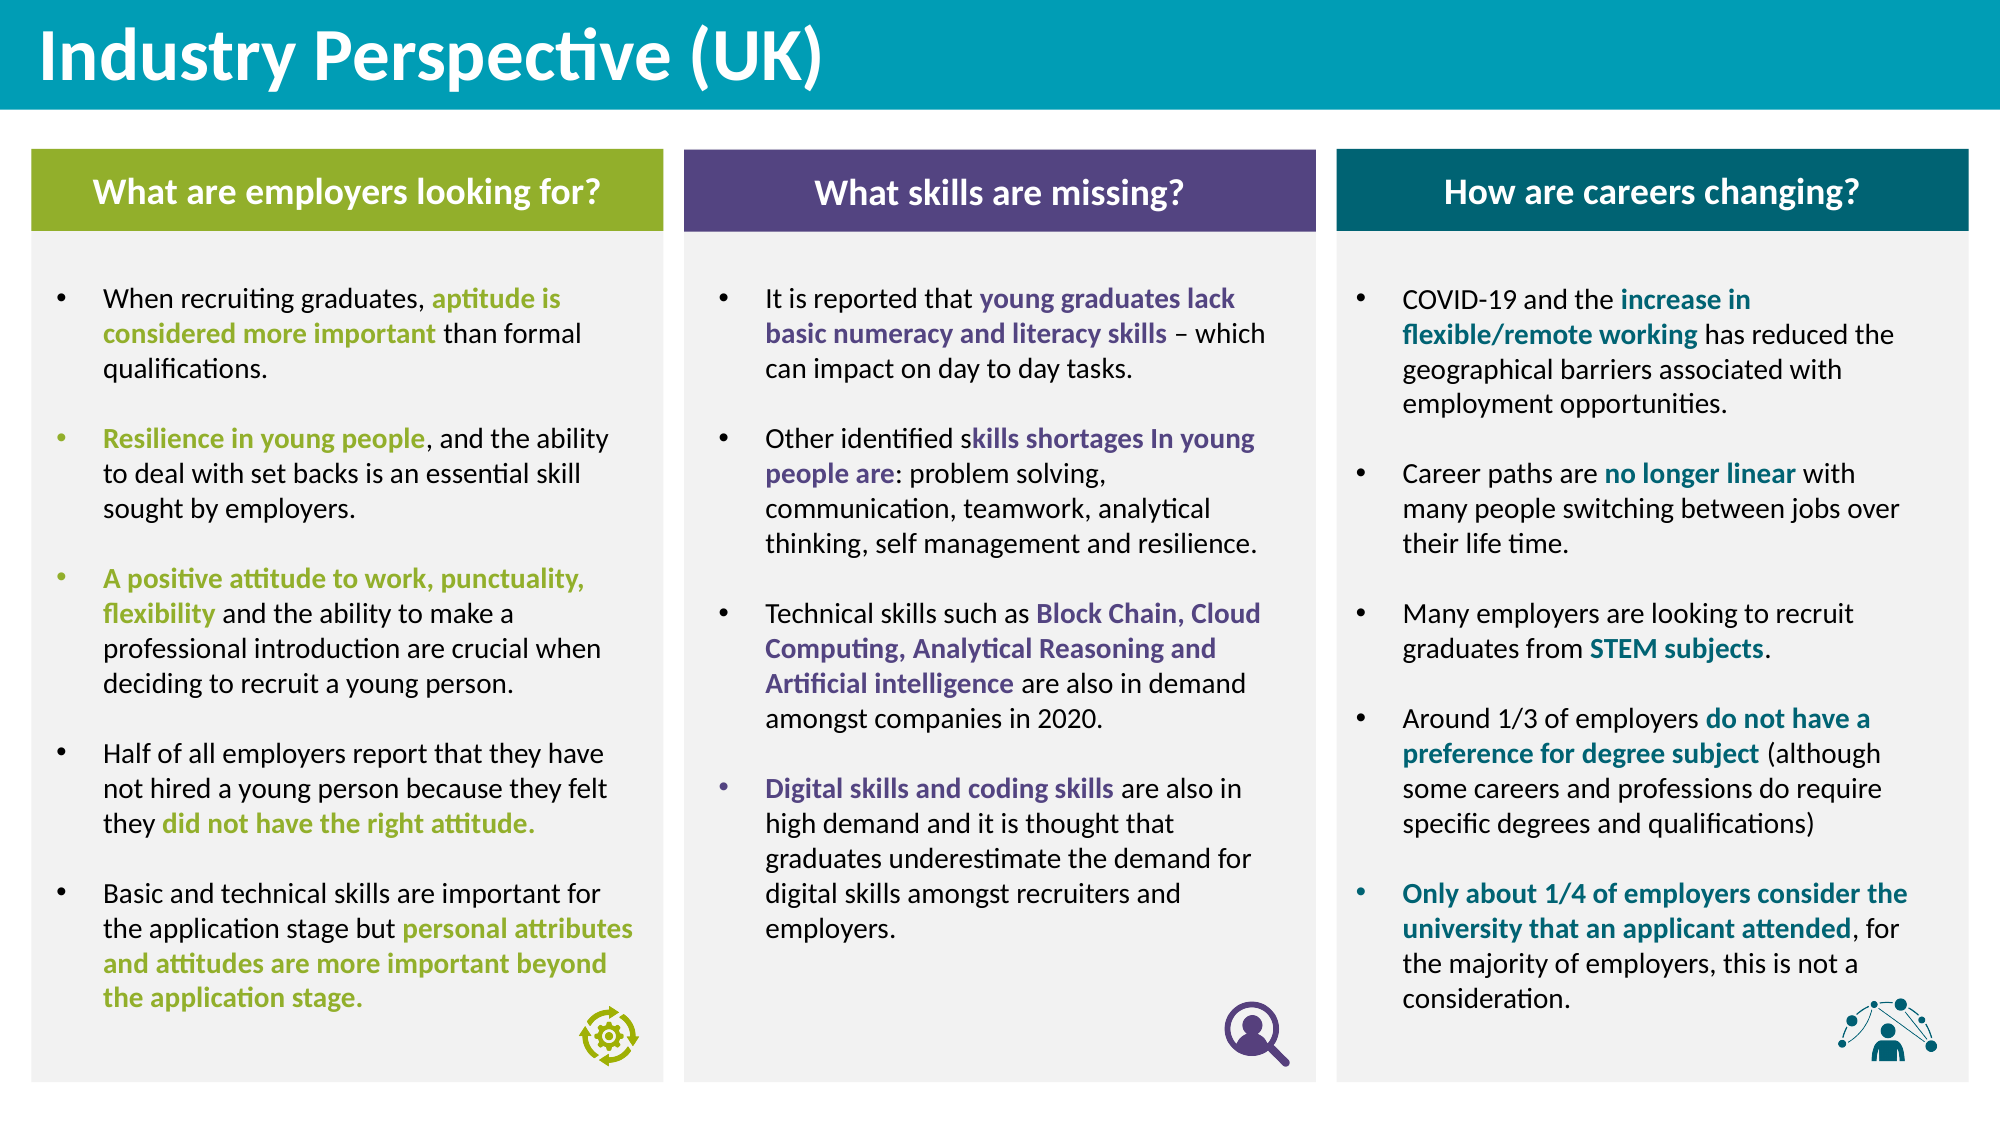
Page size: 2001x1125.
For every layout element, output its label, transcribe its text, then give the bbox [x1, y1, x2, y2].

picture [572, 1002, 644, 1074]
text_box [682, 234, 1318, 1084]
text_box What are employers looking for? [29, 147, 665, 233]
text_box When recruiting graduates, aptitude is considered more important than formal qualifications. Resilience in young people, and the ability to deal with set backs is an essential skill sought by employers. A positive attitude to work, punctuality, flexibility and the ability to make a professional introduction are crucial when deciding to recruit a young person. Half of all employers report that they have not hired a young person because they felt they did not have the right attitude. Basic and technical skills are important for the application stage but personal attributes and attitudes are more important beyond the application stage. [41, 272, 654, 1022]
text_box [1335, 233, 1971, 1084]
text_box It is reported that young graduates lack basic numeracy and literacy skills – which can impact on day to day tasks. Other identified skills shortages In young people are: problem solving, communication, teamwork, analytical thinking, self management and resilience. Technical skills such as Block Chain, Cloud Computing, Analytical Reasoning and Artificial intelligence are also in demand amongst companies in 2020. Digital skills and coding skills are also in high demand and it is thought that graduates underestimate the demand for digital skills amongst recruiters and employers. [703, 272, 1297, 952]
text_box [29, 233, 665, 1084]
picture [1836, 975, 1939, 1078]
text_box What skills are missing? [682, 148, 1318, 234]
text_box COVID-19 and the increase in flexible/remote working has reduced the geographical barriers associated with employment opportunities. Career paths are no longer linear with many people switching between jobs over their life time. Many employers are looking to recruit graduates from STEM subjects. Around 1/3 of employers do not have a preference for degree subject (although some careers and professions do require specific degrees and qualifications) Only about 1/4 of employers consider the university that an applicant attended, for the majority of employers, this is not a consideration. [1341, 272, 1934, 1022]
picture [1217, 994, 1297, 1074]
text_box Industry Perspective (UK) [24, 0, 858, 103]
text_box How are careers changing? [1335, 147, 1971, 233]
text_box [0, 0, 2000, 112]
